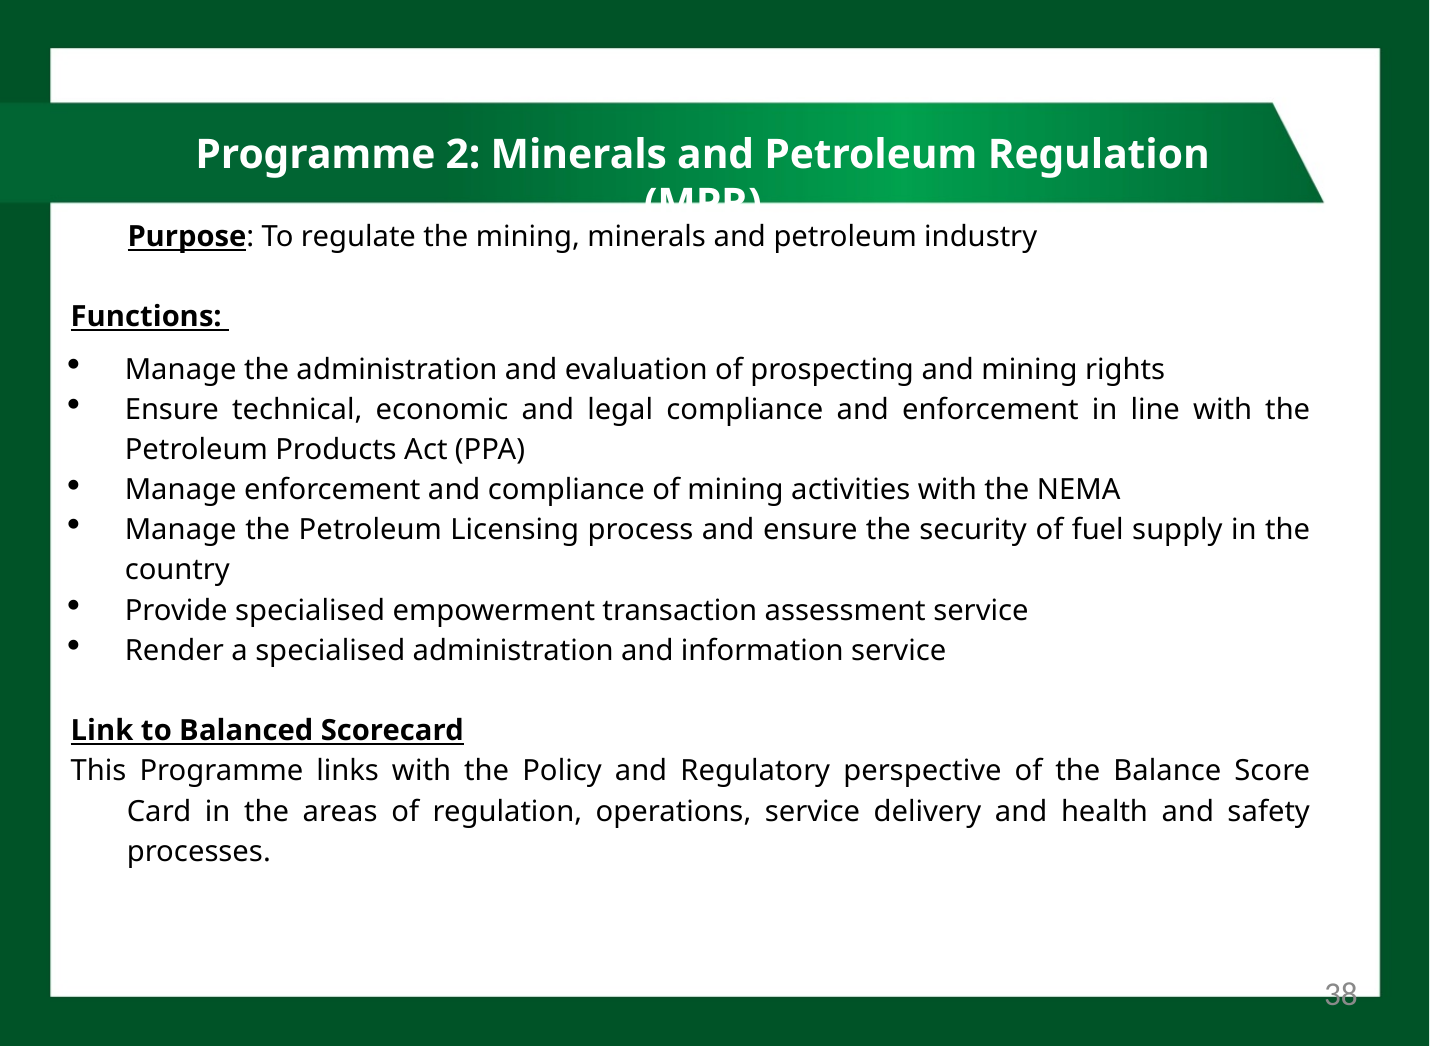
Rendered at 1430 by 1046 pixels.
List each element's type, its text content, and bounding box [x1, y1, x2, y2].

title Programme 2: Minerals and Petroleum Regulation (MPR) [130, 126, 1274, 210]
text_box Purpose: To regulate the mining, minerals and petroleum industry Functions: Manage the administration and evaluation of prospecting and mining rights Ensure technical, economic and legal compliance and enforcement in line with the Petroleum Products Act (PPA) Manage enforcement and compliance of mining activities with the NEMA Manage the Petroleum Licensing process and ensure the security of fuel supply in the country Provide specialised empowerment transaction assessment service Render a specialised administration and information service Link to Balanced Scorecard This Programme links with the Policy and Regulatory perspective of the Balance Score Card in the areas of regulation, operations, service delivery and health and safety processes. [68, 210, 1312, 908]
picture [0, 0, 1430, 1046]
slide_number 38 [1028, 972, 1358, 1013]
